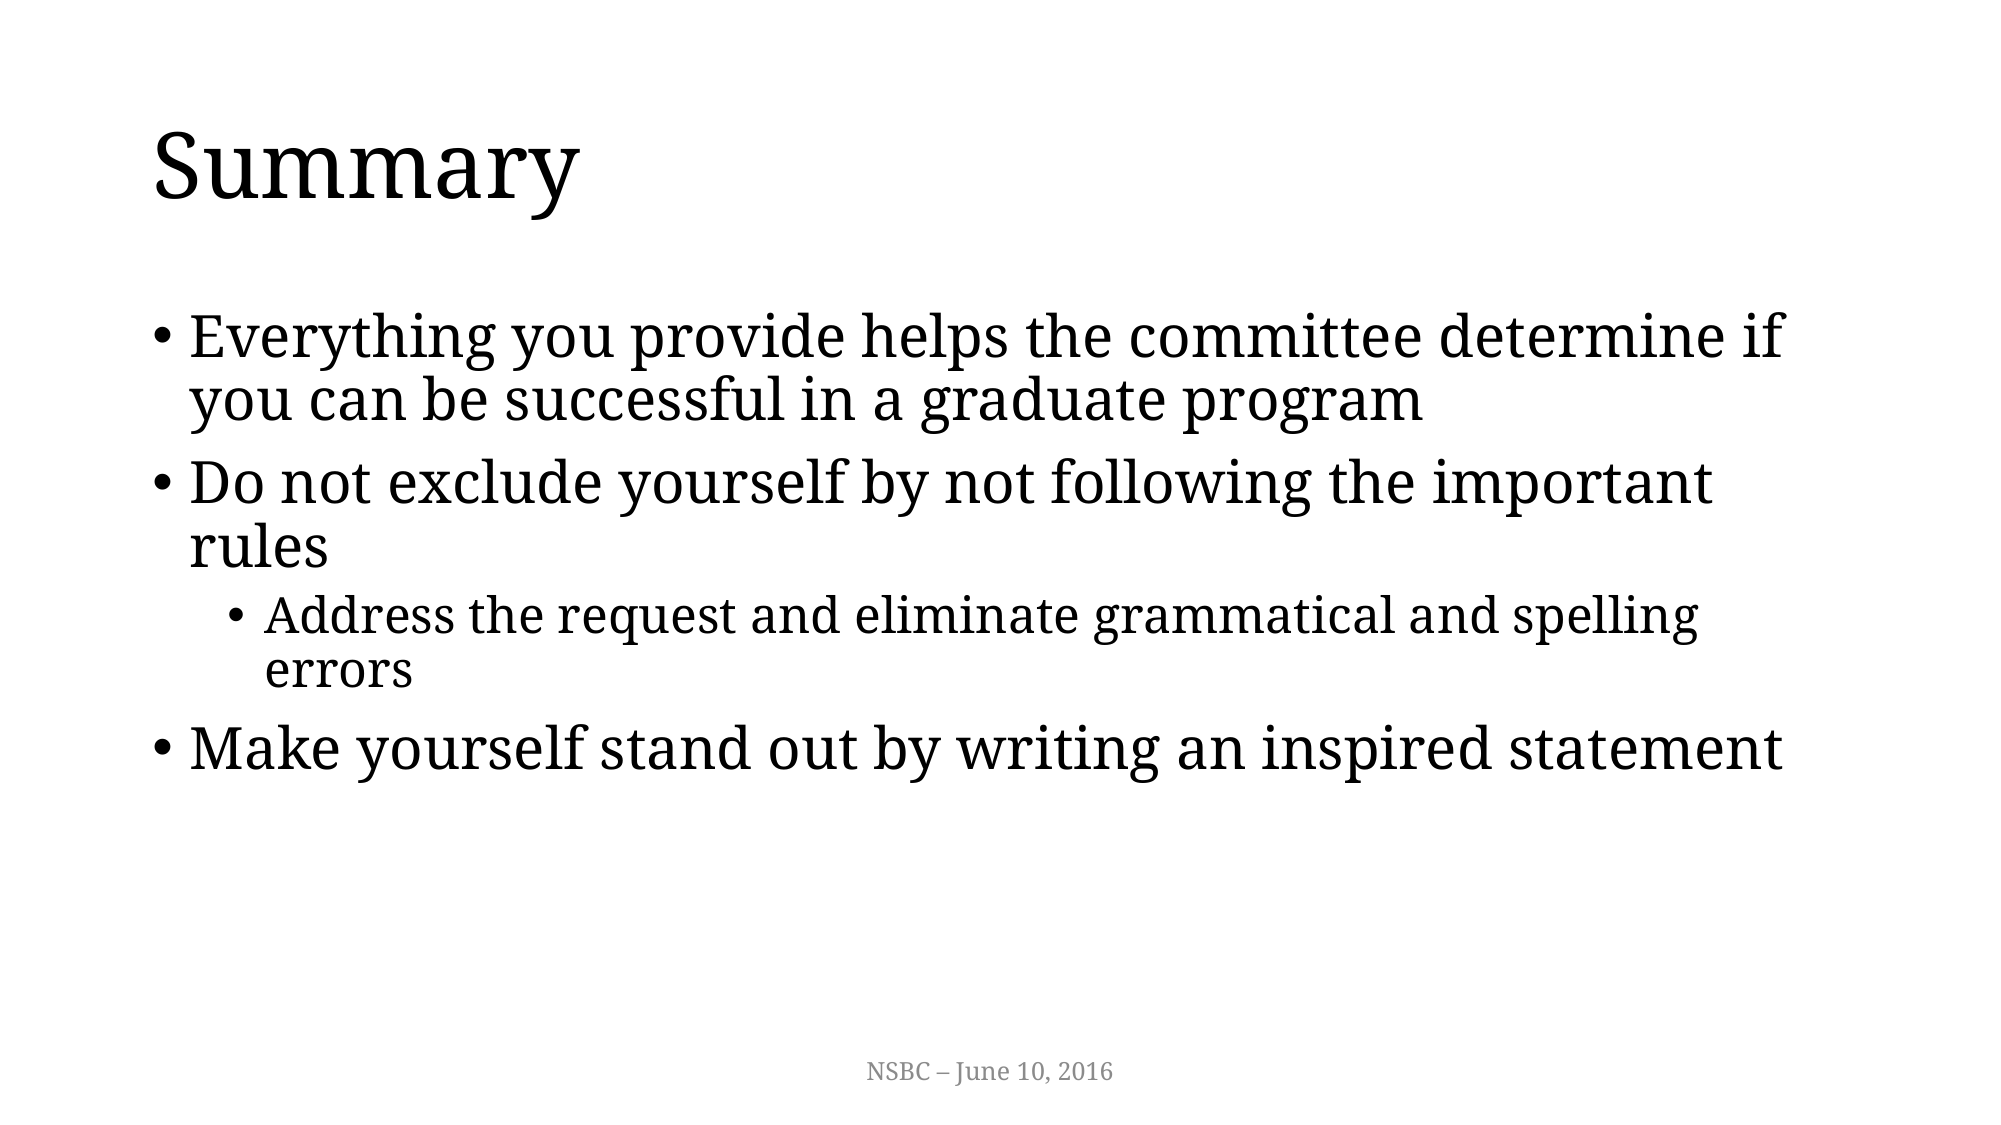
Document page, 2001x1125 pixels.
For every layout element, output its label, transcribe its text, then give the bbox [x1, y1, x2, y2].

list Everything you provide helps the committee determine if you can be successful in a graduate program Do not exclude yourself by not following the important rules Address the request and eliminate grammatical and spelling errors Make yourself stand out by writing an inspired statement [137, 299, 1863, 1014]
footer NSBC – June 10, 2016 [662, 1042, 1338, 1103]
title Summary [137, 59, 1863, 278]
